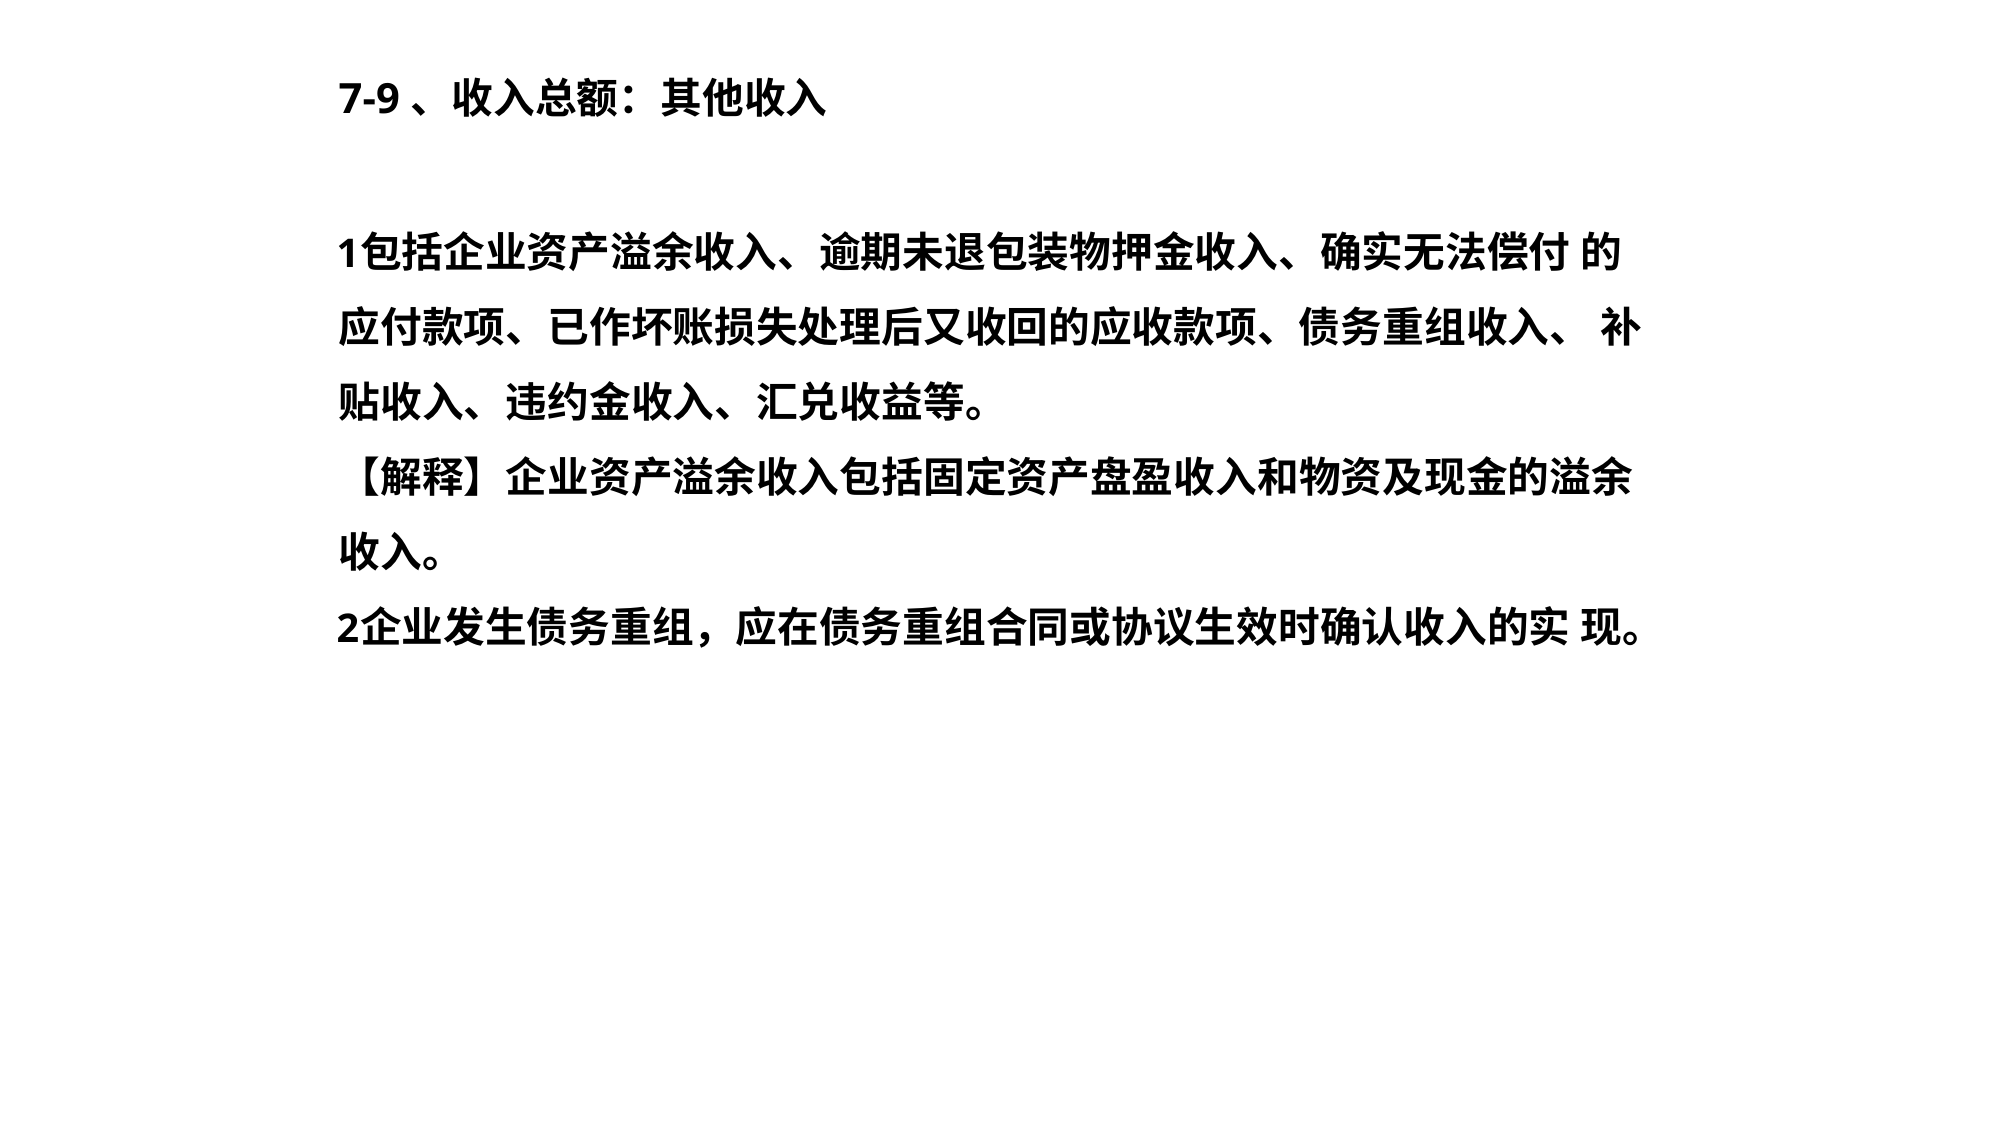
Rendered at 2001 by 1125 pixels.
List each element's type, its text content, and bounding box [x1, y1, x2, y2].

text_box 7-9、收入总额：其他收入 包括企业资产溢余收入、逾期未退包装物押金收入、确实无法偿付 的应付款项、已作坏账损失处理后又收回的应收款项、债务重组收入、 补贴收入、违约金收入、汇兑收益等。 【解释】企业资产溢余收入包括固定资产盘盈收入和物资及现金的溢余 收入。 企业发生债务重组，应在债务重组合同或协议生效时确认收入的实 现。 [336, 70, 1661, 652]
